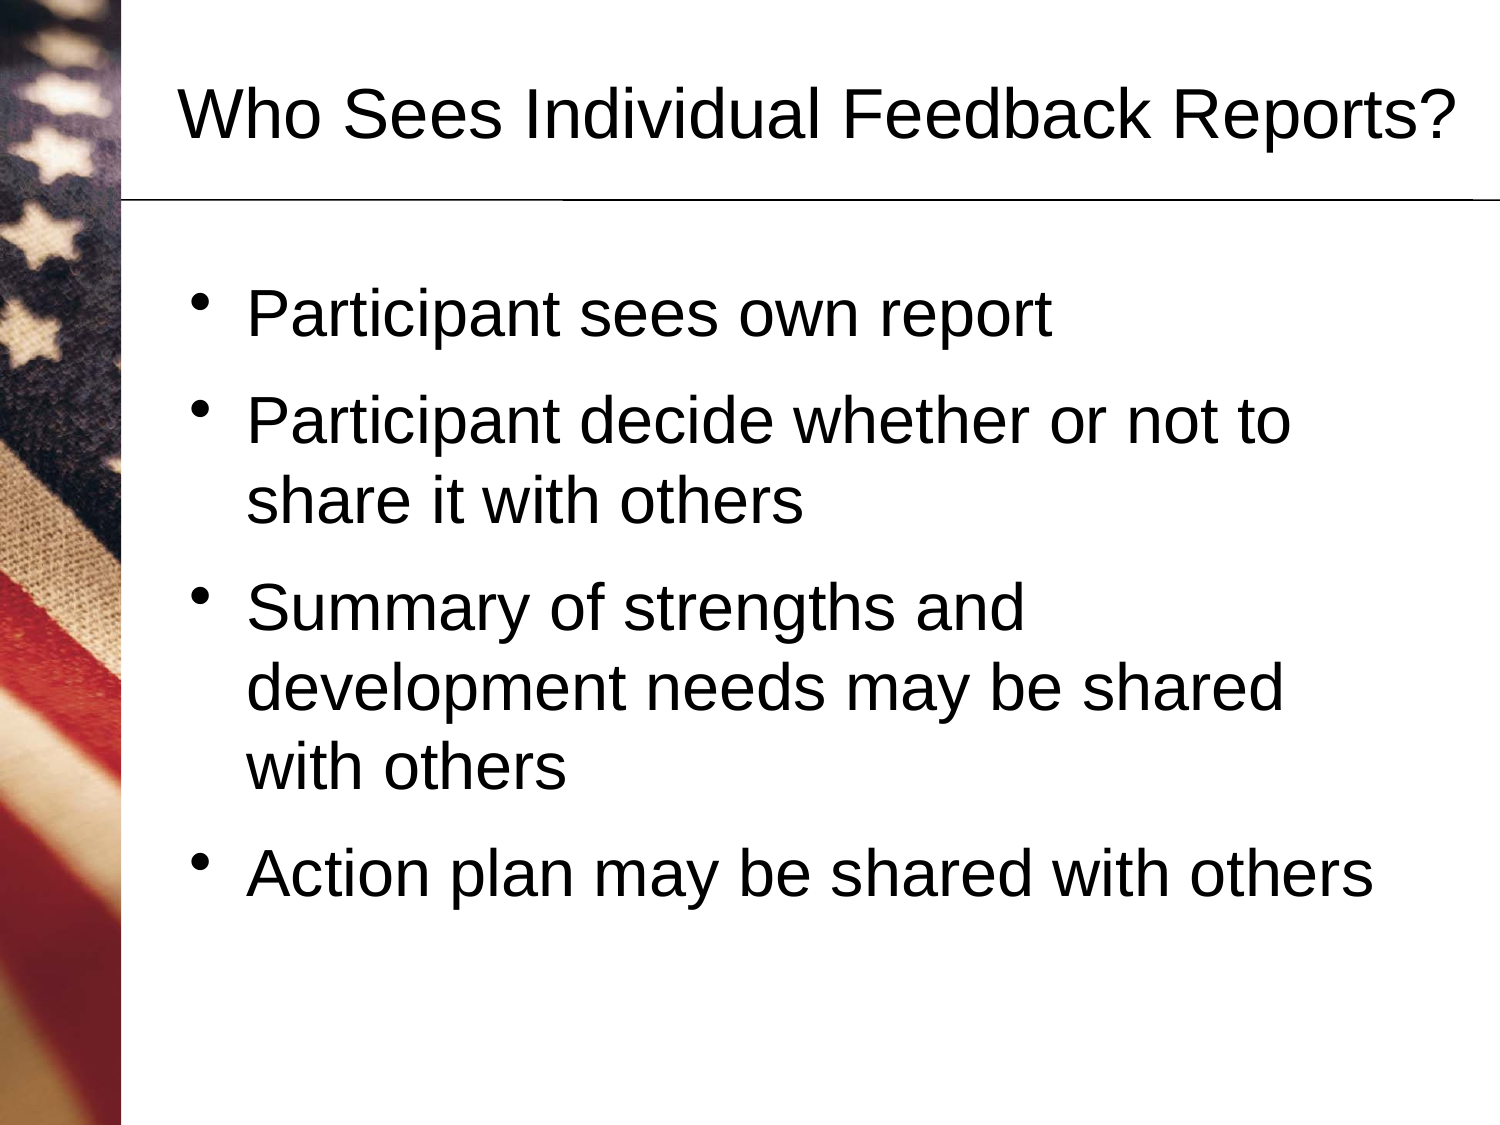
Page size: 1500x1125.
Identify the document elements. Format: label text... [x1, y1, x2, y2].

picture [0, 0, 122, 1125]
title Who Sees Individual Feedback Reports? [137, 45, 1500, 175]
list Participant sees own report Participant decide whether or not to share it with others Summary of strengths and development needs may be shared with others Action plan may be shared with others [174, 262, 1425, 1050]
